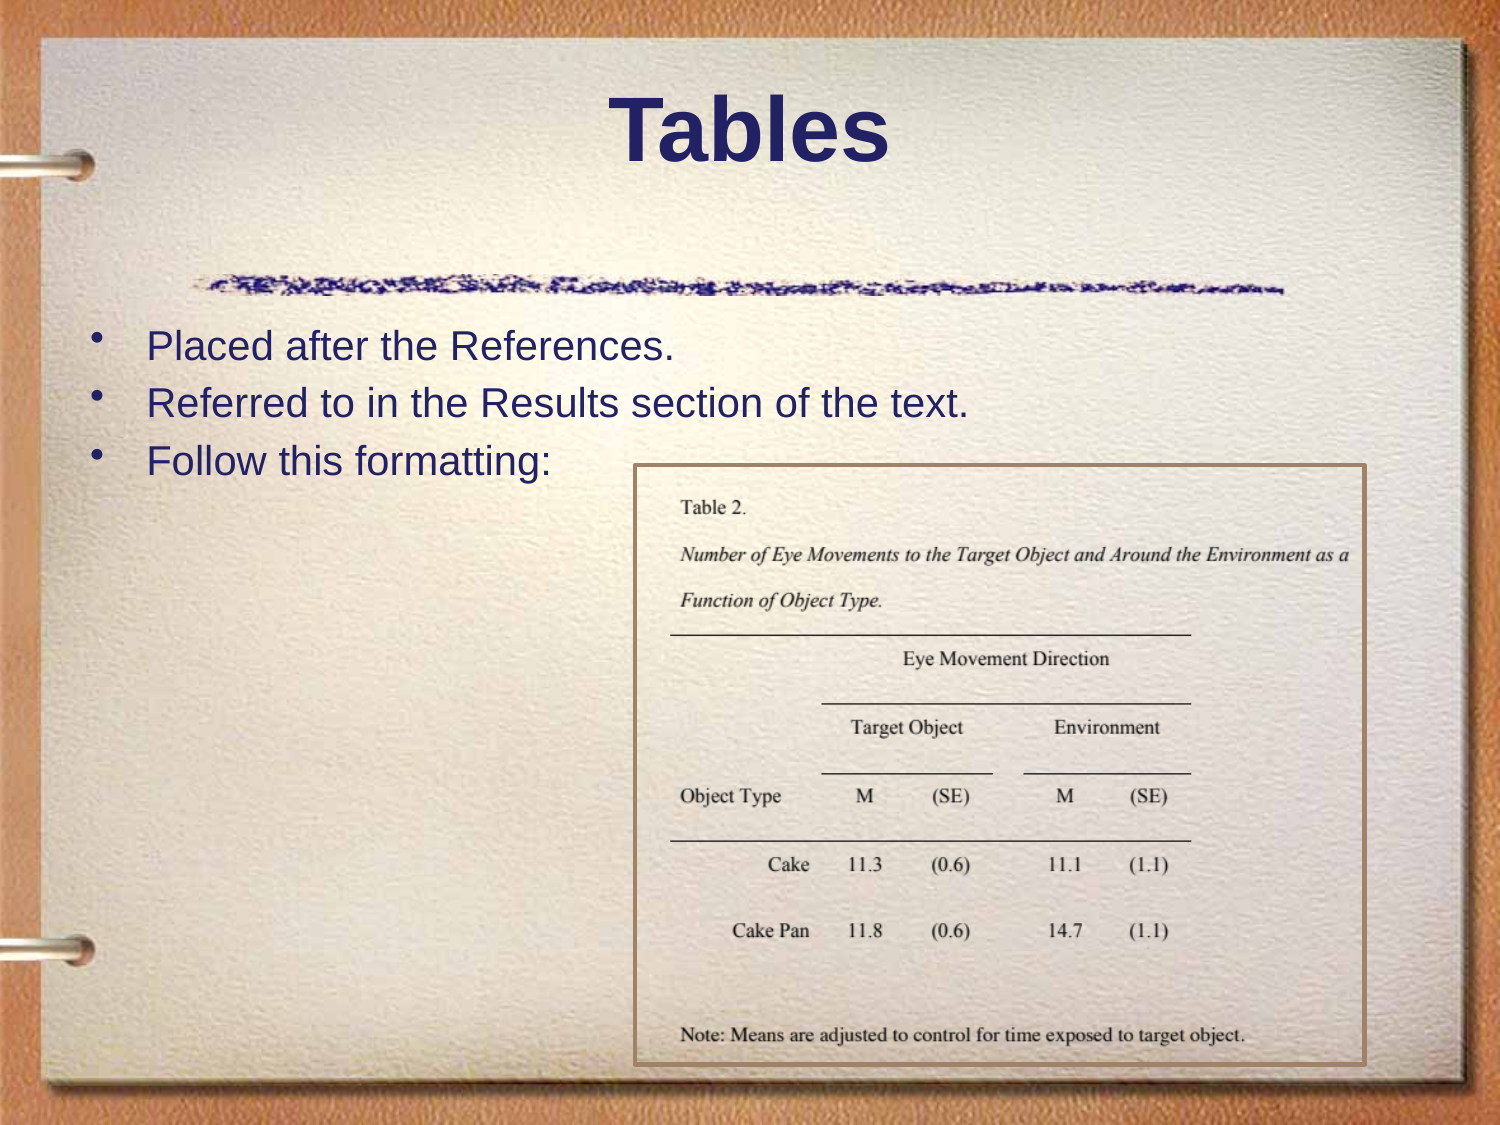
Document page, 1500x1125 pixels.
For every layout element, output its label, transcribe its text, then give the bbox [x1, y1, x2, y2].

list Placed after the References. Referred to in the Results section of the text. Follow this formatting: [75, 324, 1350, 1000]
title Tables [112, 87, 1388, 188]
picture [0, 0, 1500, 1125]
